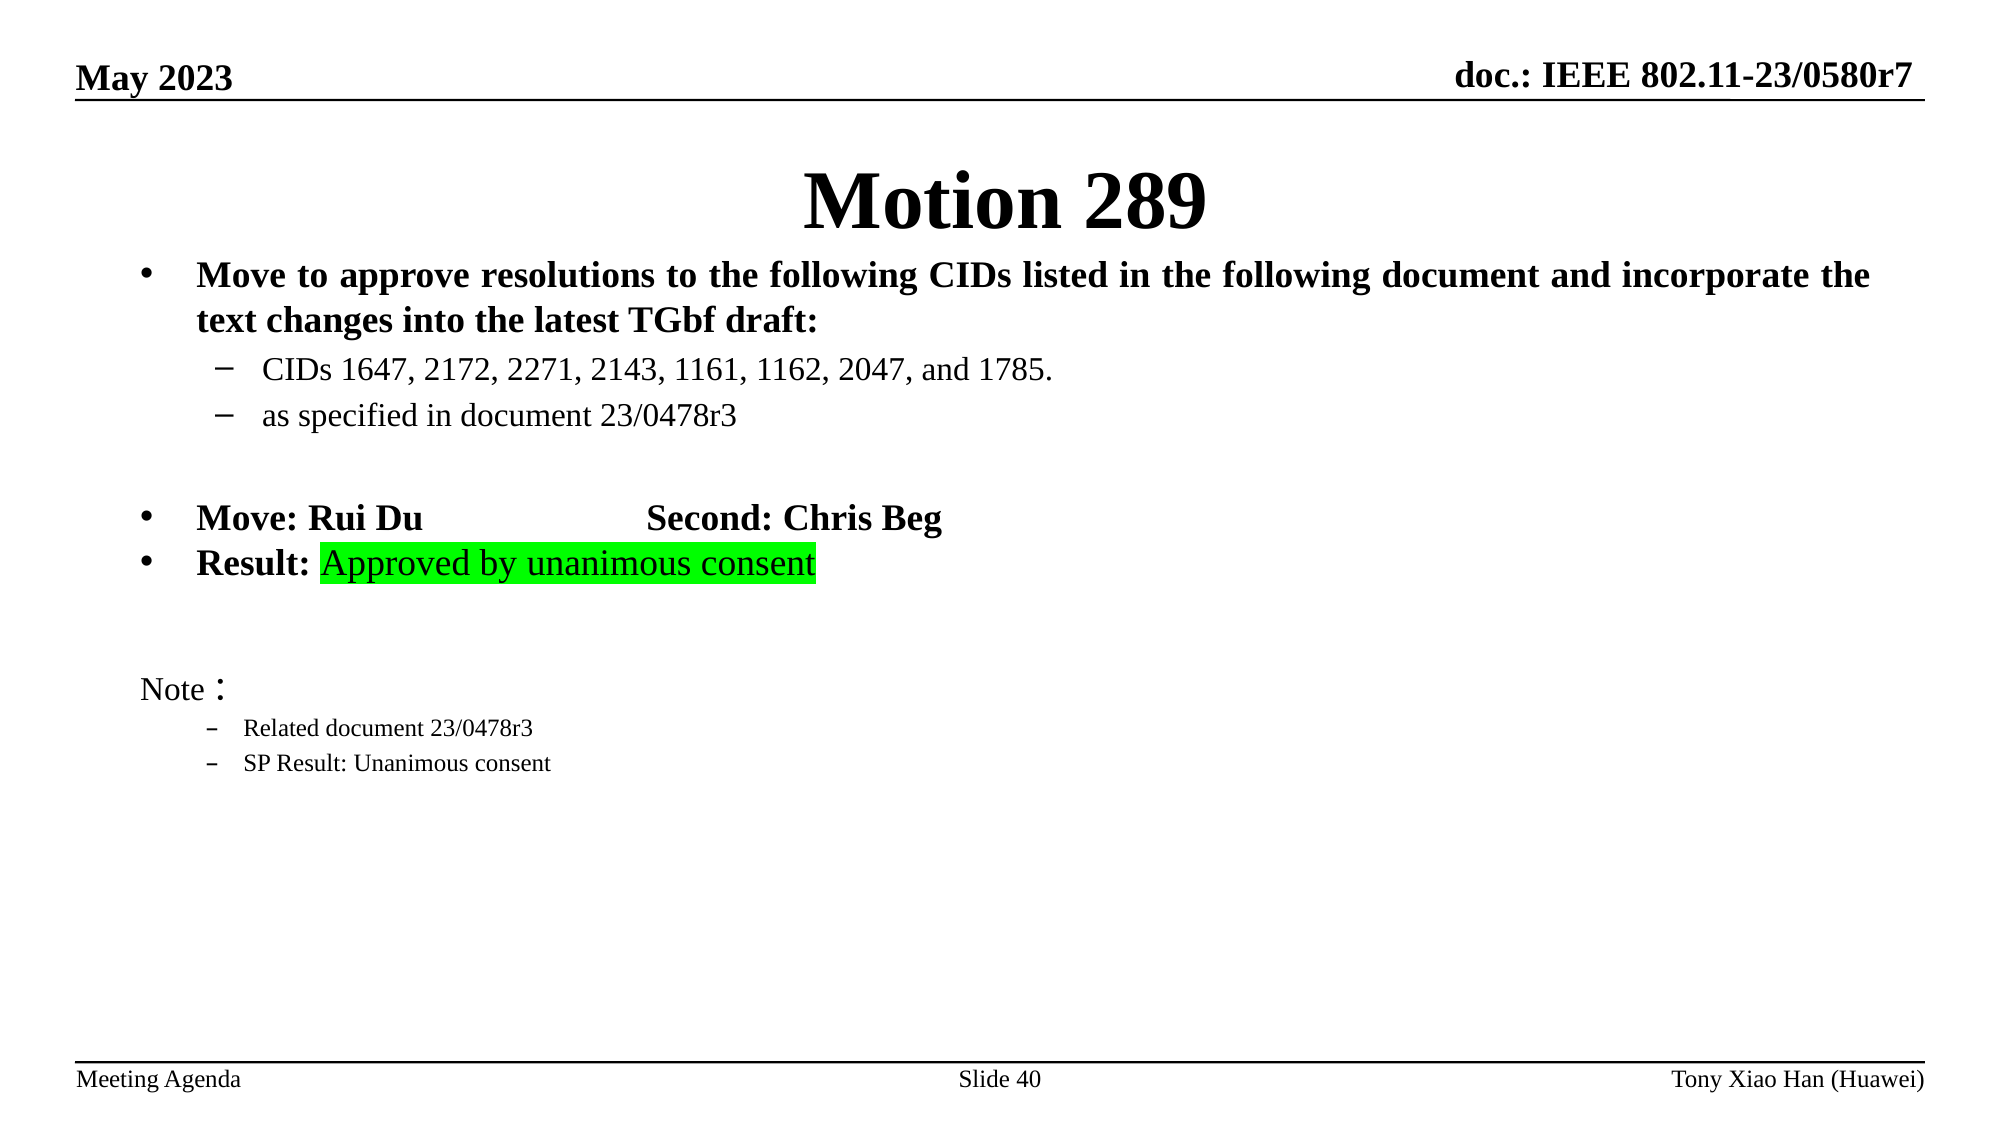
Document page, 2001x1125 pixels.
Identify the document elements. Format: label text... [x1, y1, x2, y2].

text_box Motion 289 [368, 137, 1644, 212]
text_box Move to approve resolutions to the following CIDs listed in the following document and incorporate the text changes into the latest TGbf draft: CIDs 1647, 2172, 2271, 2143, 1161, 1162, 2047, and 1785. as specified in document 23/0478r3 Move: Rui Du Second: Chris Beg Result: Approved by unanimous consent Note： Related document 23/0478r3 SP Result: Unanimous consent [125, 212, 1888, 900]
